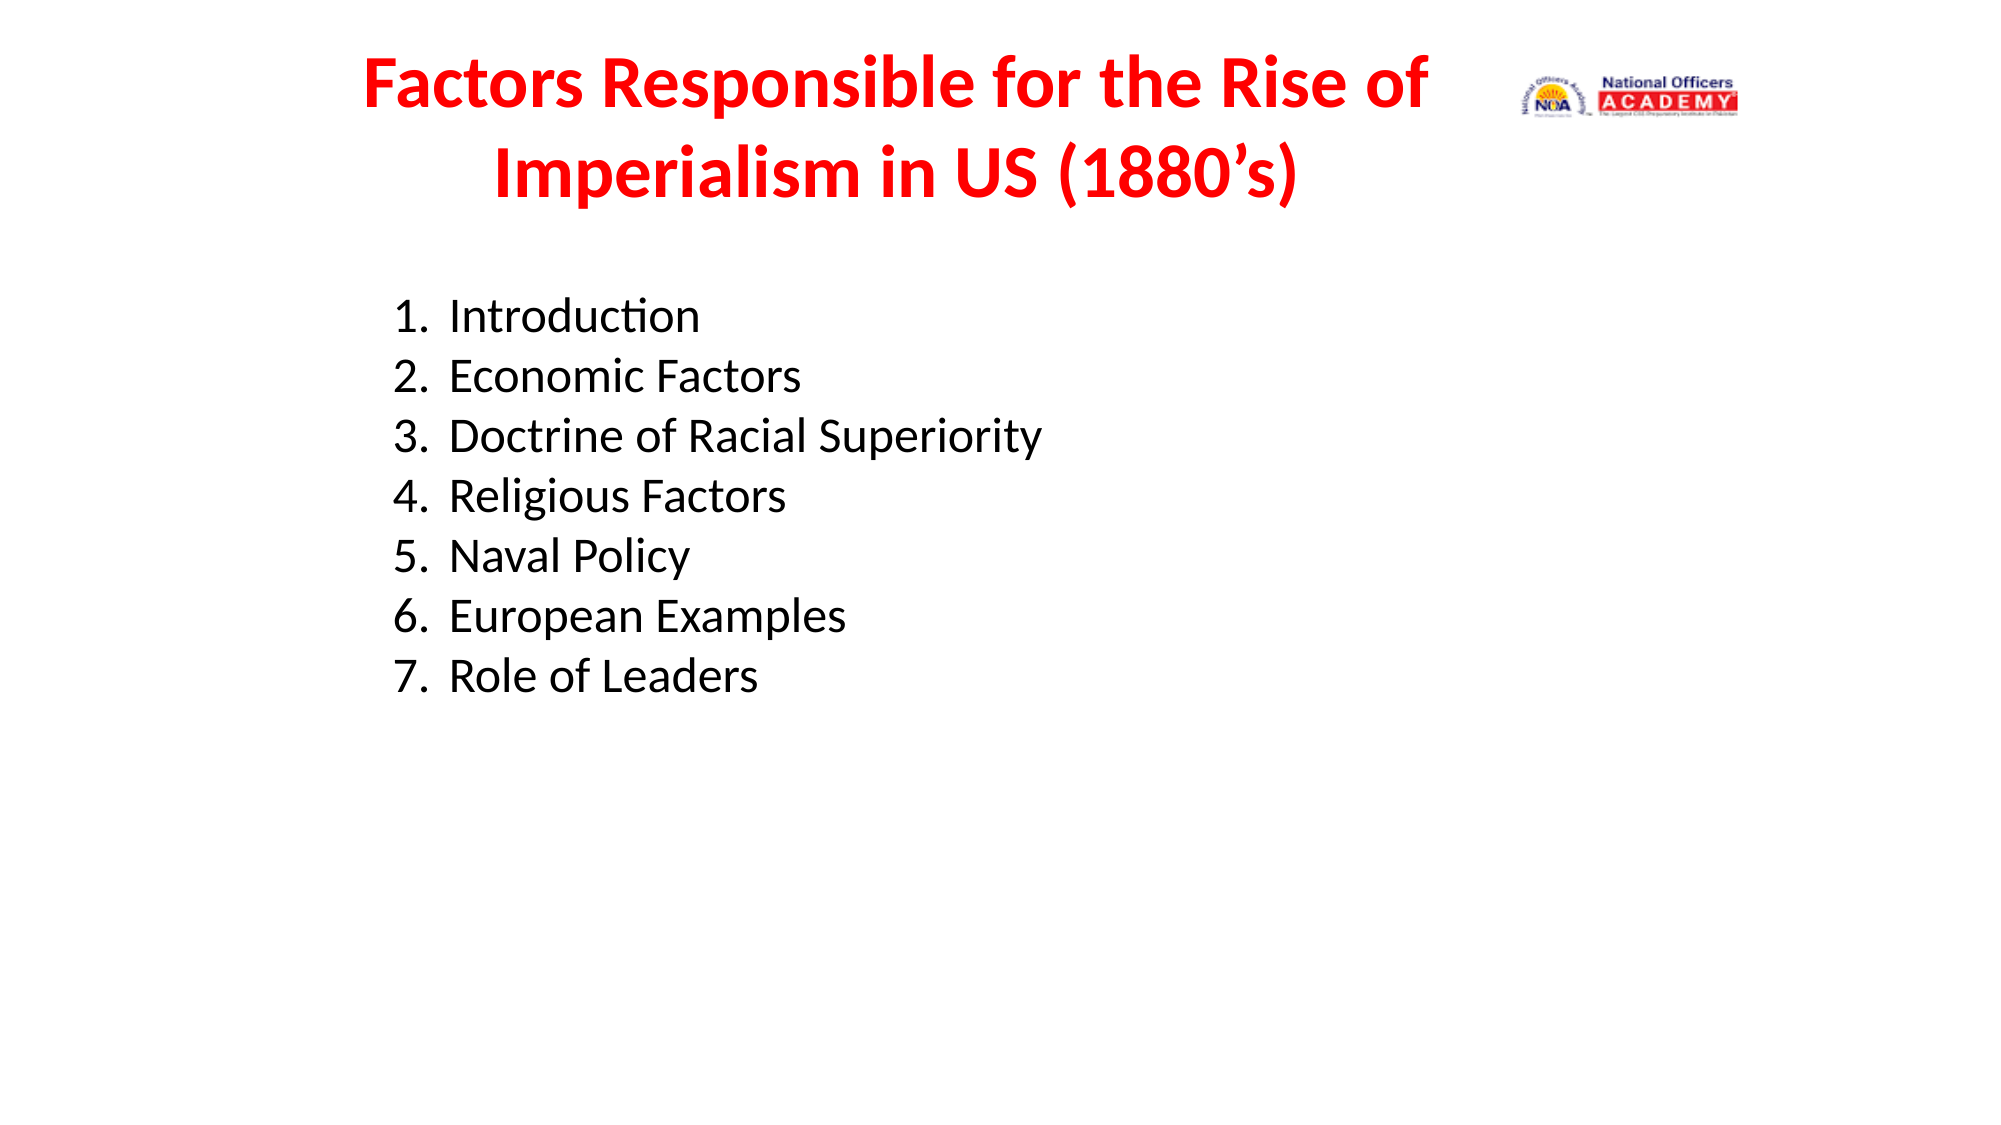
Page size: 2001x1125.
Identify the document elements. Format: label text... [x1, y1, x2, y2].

text_box Factors Responsible for the Rise of Imperialism in US (1880’s) [274, 24, 1520, 220]
text_box Introduction Economic Factors Doctrine of Racial Superiority Religious Factors Naval Policy European Examples Role of Leaders [377, 274, 1070, 710]
picture [1518, 6, 1745, 207]
